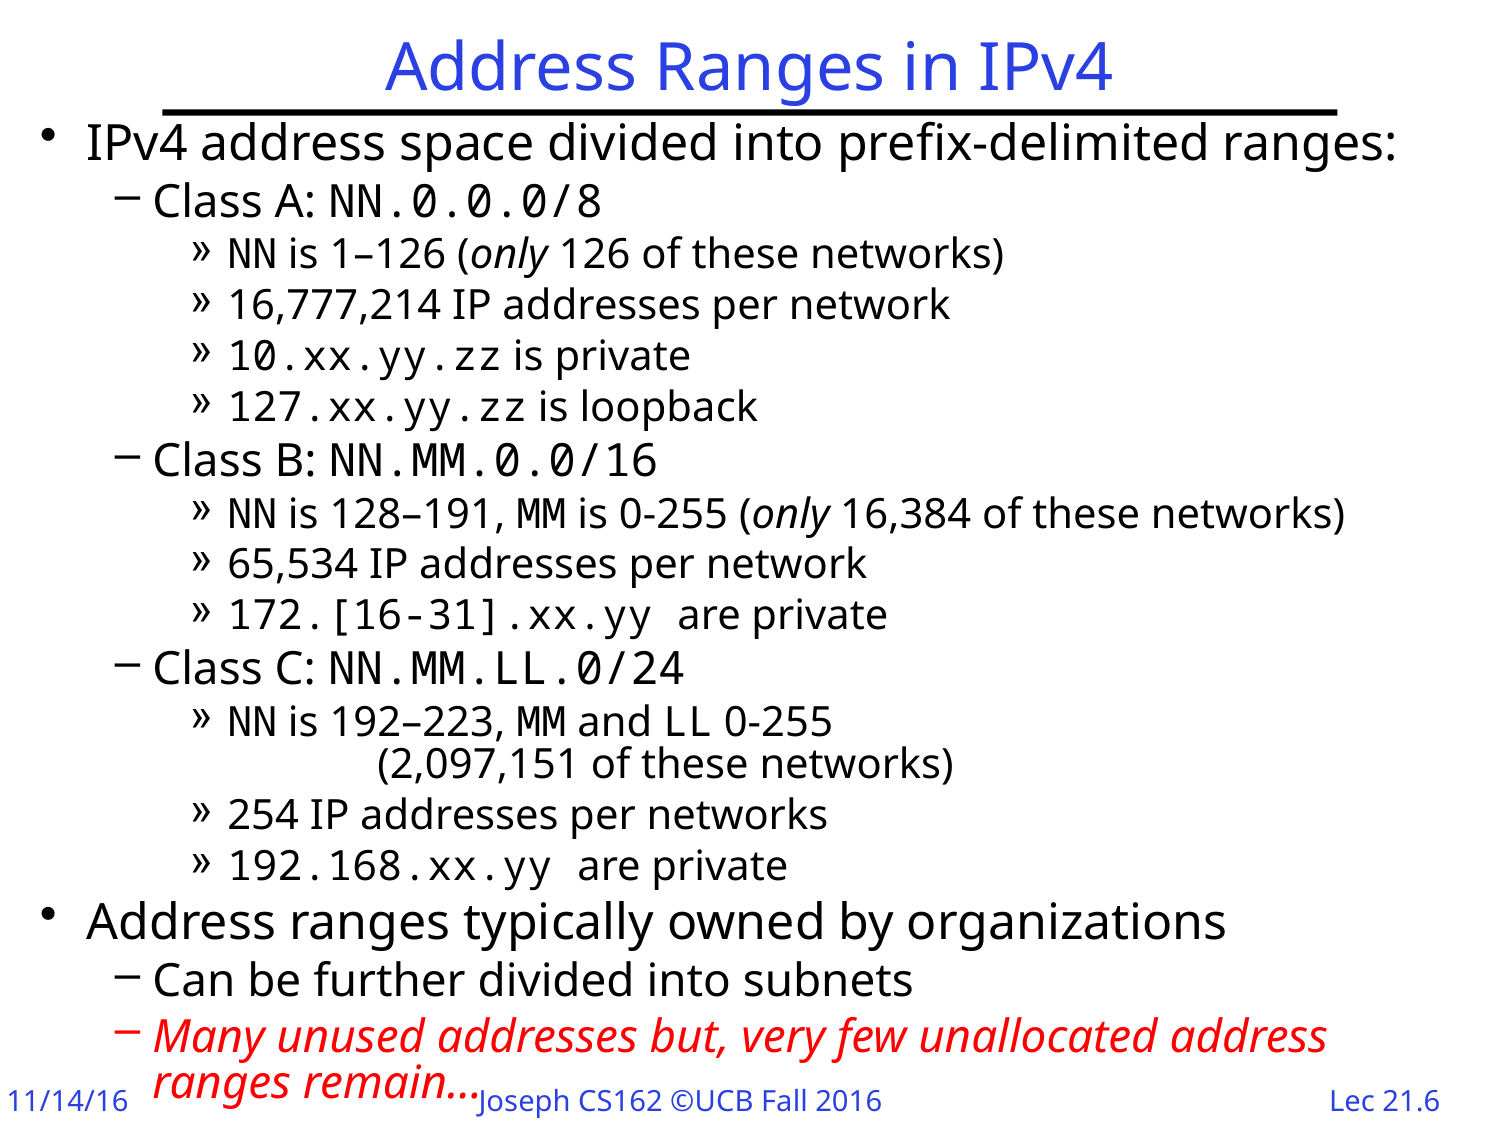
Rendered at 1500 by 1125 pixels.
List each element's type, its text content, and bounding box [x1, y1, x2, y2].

title Address Ranges in IPv4 [162, 24, 1338, 112]
list IPv4 address space divided into prefix-delimited ranges: Class A: NN.0.0.0/8 NN is 1–126 (only 126 of these networks) 16,777,214 IP addresses per network 10.xx.yy.zz is private 127.xx.yy.zz is loopback Class B: NN.MM.0.0/16 NN is 128–191, MM is 0-255 (only 16,384 of these networks) 65,534 IP addresses per network 172.[16-31].xx.yy are private Class C: NN.MM.LL.0/24 NN is 192–223, MM and LL 0-255 (2,097,151 of these networks) 254 IP addresses per networks 192.168.xx.yy are private Address ranges typically owned by organizations Can be further divided into subnets Many unused addresses but, very few unallocated address ranges remain… [24, 112, 1488, 1125]
